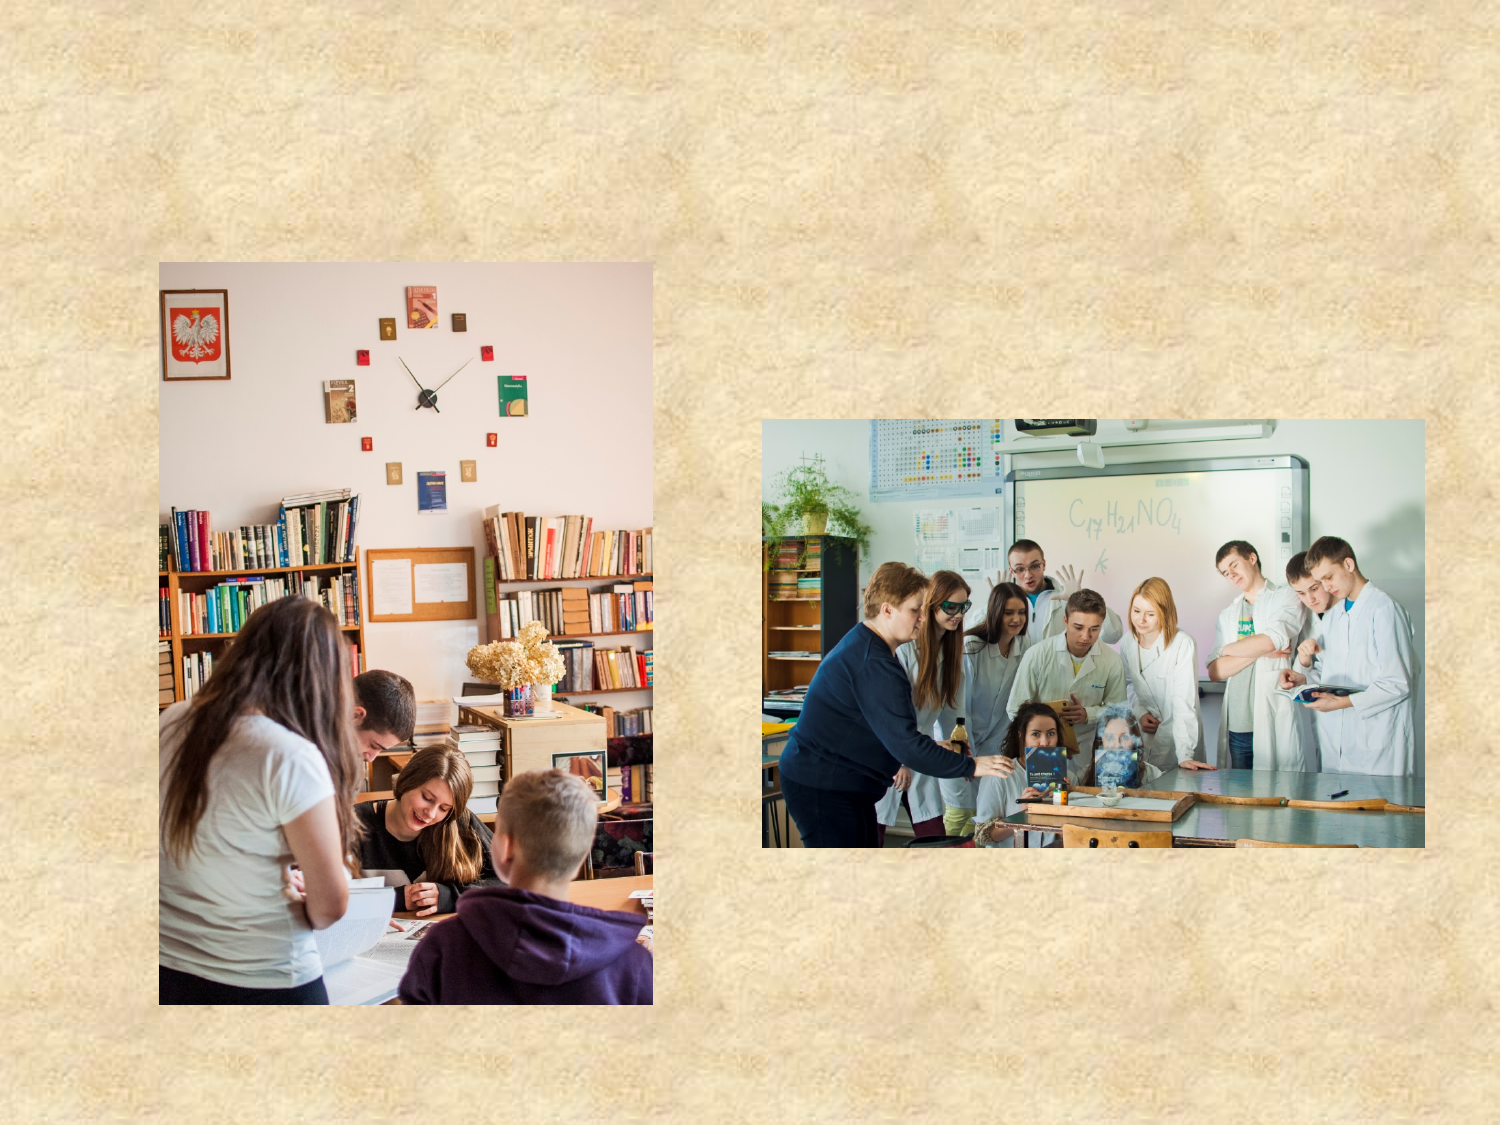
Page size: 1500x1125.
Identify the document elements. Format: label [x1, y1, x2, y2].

list [159, 262, 653, 1006]
list [762, 419, 1426, 849]
picture [0, 0, 1500, 1125]
